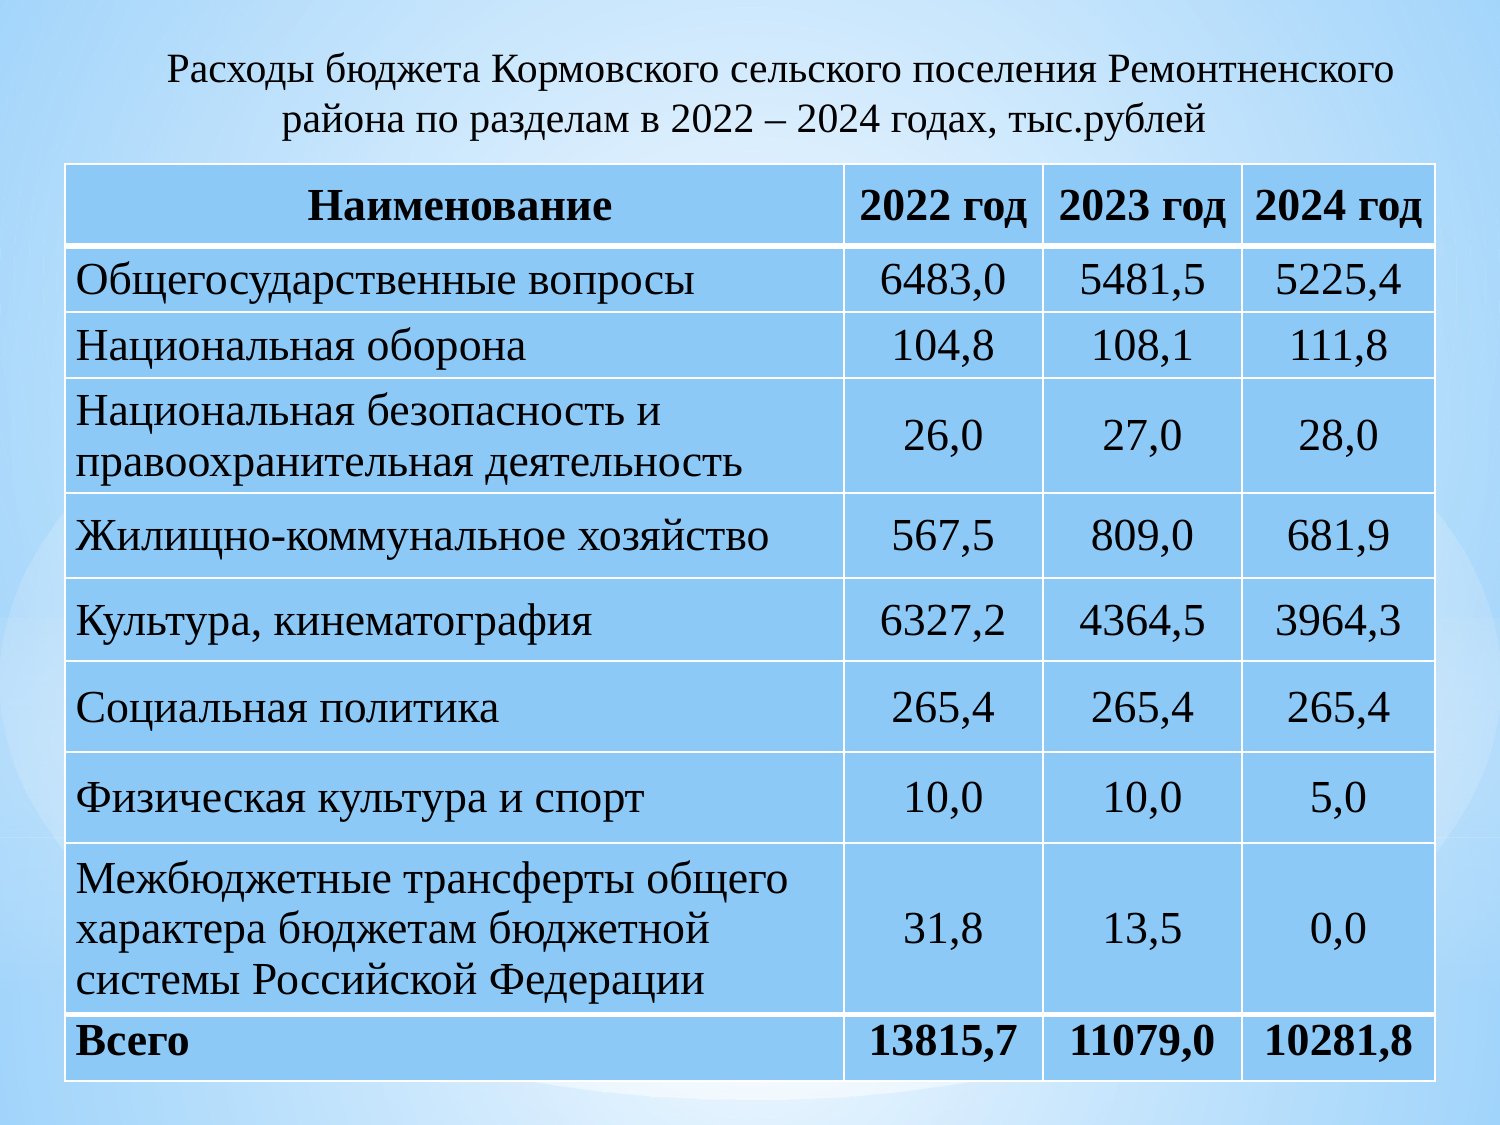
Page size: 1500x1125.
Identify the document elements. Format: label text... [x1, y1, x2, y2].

table_cell Социальная политика [66, 662, 843, 751]
table_cell 681,9 [1243, 494, 1434, 577]
table_cell Жилищно-коммунальное хозяйство [66, 494, 843, 577]
table_cell 0,0 [1243, 844, 1434, 1012]
table_header Наименование [66, 165, 843, 243]
table_cell 567,5 [845, 494, 1042, 577]
table_cell Национальная безопасность и правоохранительная деятельность [66, 379, 843, 492]
table_cell 13,5 [1044, 844, 1241, 1012]
table_cell 10,0 [1044, 753, 1241, 842]
table_cell 10,0 [845, 753, 1042, 842]
table_header 2022 год [845, 165, 1042, 243]
table_cell 5225,4 [1243, 249, 1434, 311]
table_cell 265,4 [845, 662, 1042, 751]
text_box Расходы бюджета Кормовского сельского поселения Ремонтненского района по разделам в 2022 – 2024 годах, тыс.рублей [58, 33, 1430, 149]
table_cell Культура, кинематография [66, 579, 843, 660]
table_cell Физическая культура и спорт [66, 753, 843, 842]
table_cell 809,0 [1044, 494, 1241, 577]
table_cell 6327,2 [845, 579, 1042, 660]
table_cell 108,1 [1044, 313, 1241, 377]
table_cell Межбюджетные трансферты общего характера бюджетам бюджетной системы Российской Федерации [66, 844, 843, 1012]
table_cell Национальная оборона [66, 313, 843, 377]
table_header 2024 год [1243, 165, 1434, 243]
table_cell 5481,5 [1044, 249, 1241, 311]
table_cell 27,0 [1044, 379, 1241, 492]
table_cell 265,4 [1044, 662, 1241, 751]
table_cell Общегосударственные вопросы [66, 249, 843, 311]
table_cell 111,8 [1243, 313, 1434, 377]
table_cell 31,8 [845, 844, 1042, 1012]
table_cell 28,0 [1243, 379, 1434, 492]
table_cell 10281,8 [1243, 1017, 1434, 1080]
table_cell 11079,0 [1044, 1017, 1241, 1080]
table_cell 5,0 [1243, 753, 1434, 842]
table_cell 13815,7 [845, 1017, 1042, 1080]
table_cell 104,8 [845, 313, 1042, 377]
table_cell 4364,5 [1044, 579, 1241, 660]
table_cell 6483,0 [845, 249, 1042, 311]
table_header 2023 год [1044, 165, 1241, 243]
table_cell 26,0 [845, 379, 1042, 492]
table_cell 265,4 [1243, 662, 1434, 751]
table_cell Всего [66, 1017, 843, 1080]
table_cell 3964,3 [1243, 579, 1434, 660]
